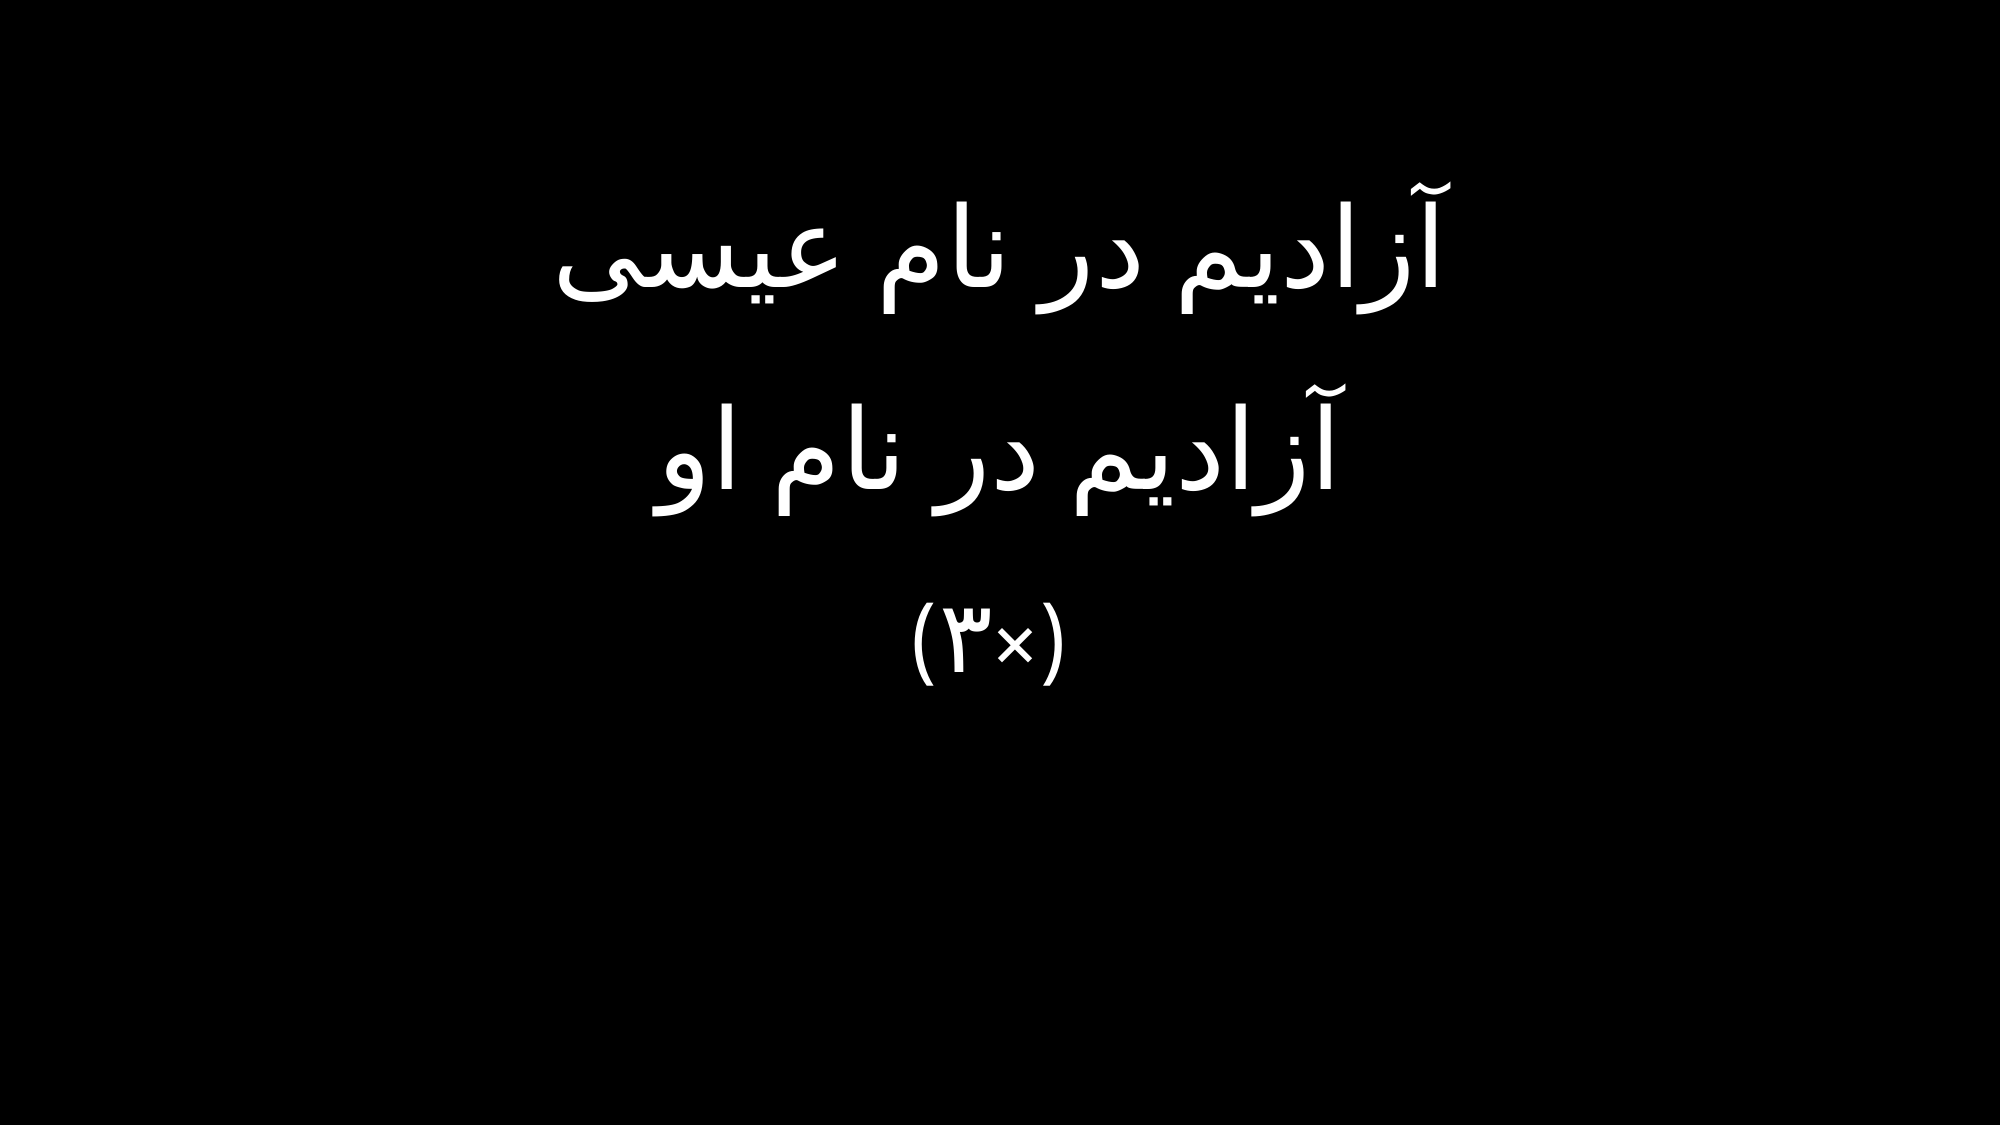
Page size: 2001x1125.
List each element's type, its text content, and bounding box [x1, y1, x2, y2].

text_box آزادیم در نام عیسی آزادیم در نام او (×۳) [0, 0, 2000, 700]
